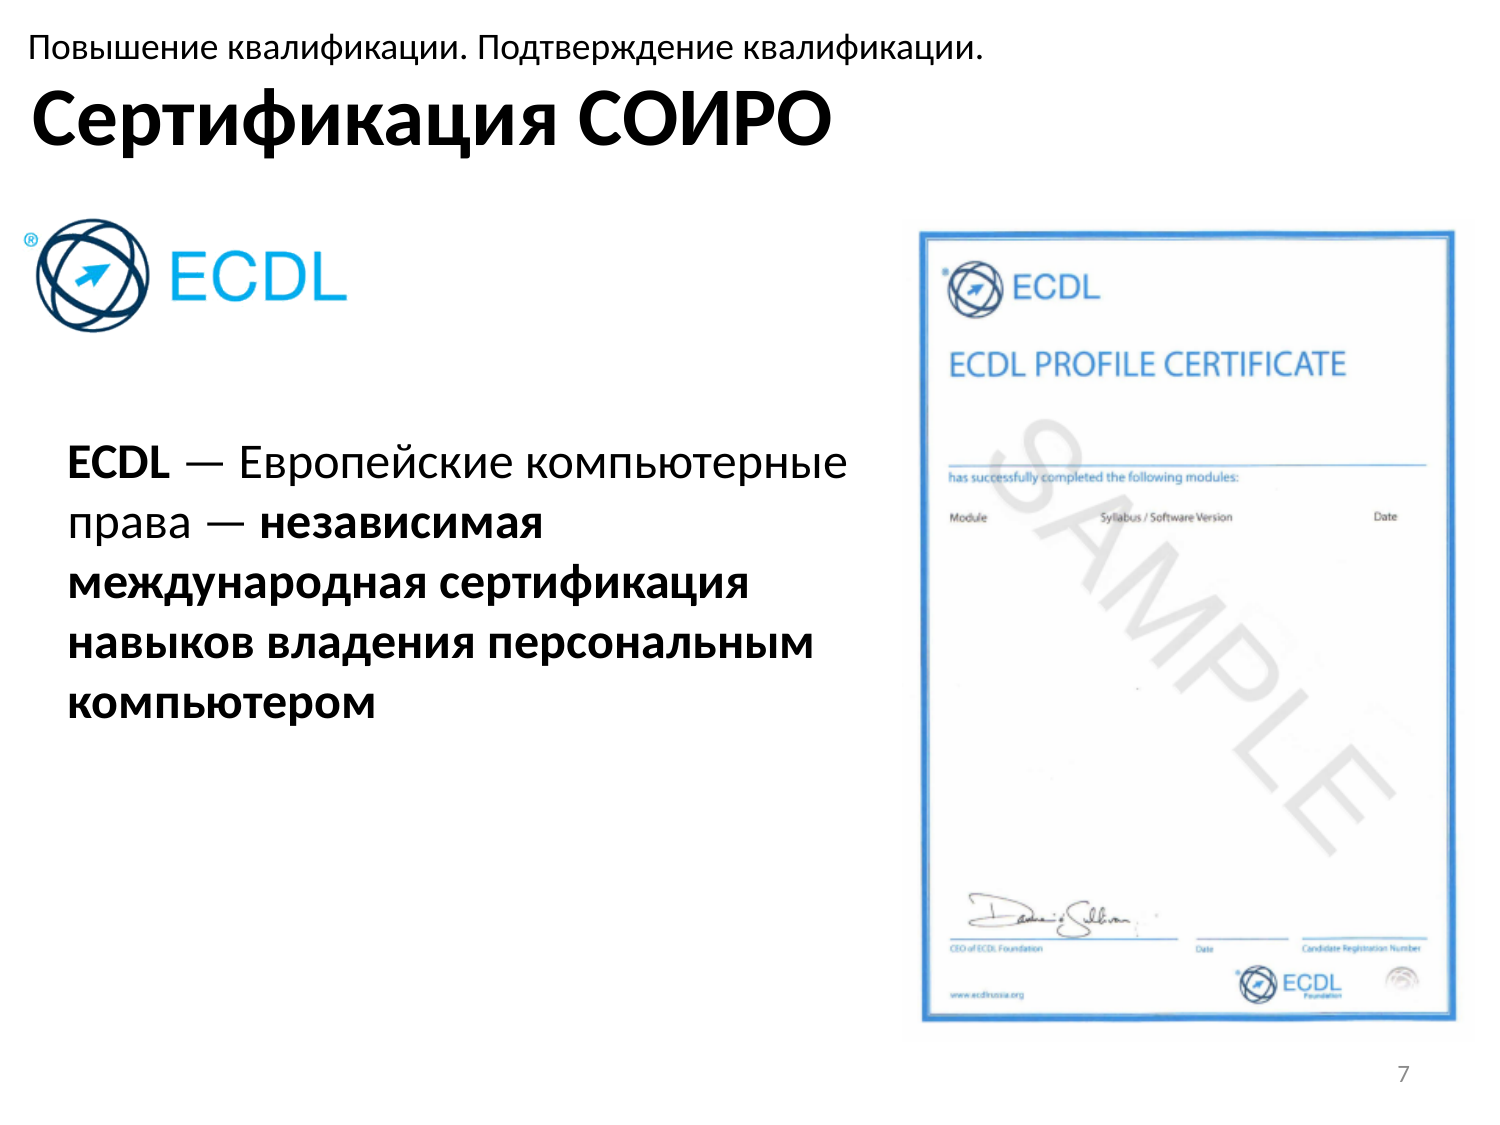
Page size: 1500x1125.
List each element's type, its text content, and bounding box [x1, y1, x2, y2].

text_box ECDL — Европейские компьютерные права — независимая международная сертификация навыков владения персональным компьютером [53, 421, 896, 737]
picture [17, 195, 367, 339]
text_box Сертификация СОИРО [17, 54, 1341, 170]
slide_number 7 [1074, 1049, 1425, 1103]
text_box Повышение квалификации. Подтверждение квалификации. [13, 14, 1001, 75]
picture [901, 219, 1475, 1042]
